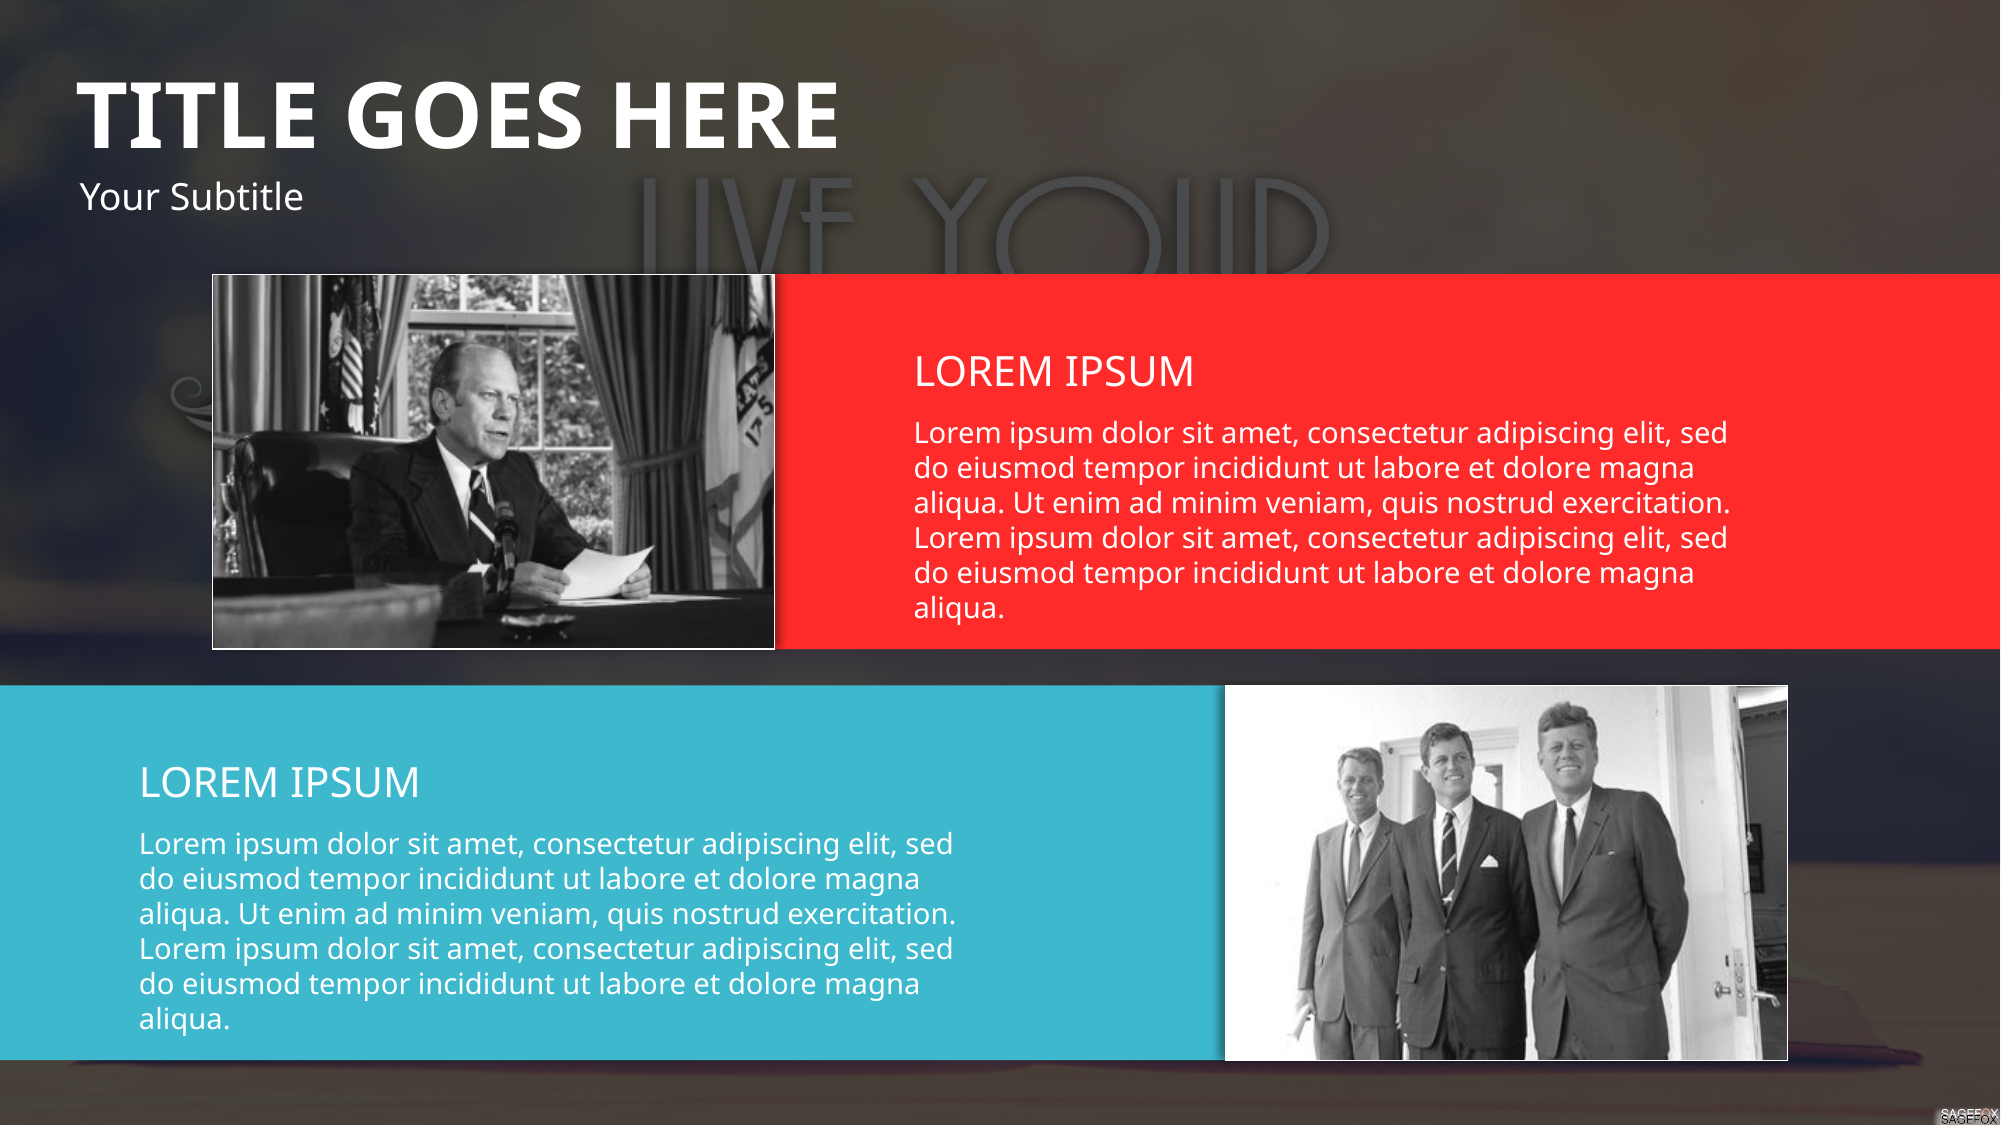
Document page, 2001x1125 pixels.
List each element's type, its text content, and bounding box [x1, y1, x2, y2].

picture [1938, 1114, 1999, 1125]
text_box [0, 684, 1213, 1061]
text_box [786, 273, 2000, 650]
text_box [60, 49, 1020, 227]
text_box LOREM IPSUM Lorem ipsum dolor sit amet, consectetur adipiscing elit, sed do eiusmod tempor incididunt ut labore et dolore magna aliqua. Ut enim ad minim veniam, quis nostrud exercitation. Lorem ipsum dolor sit amet, consectetur adipiscing elit, sed do eiusmod tempor incididunt ut labore et dolore magna aliqua. [124, 748, 989, 1043]
text_box LOREM IPSUM Lorem ipsum dolor sit amet, consectetur adipiscing elit, sed do eiusmod tempor incididunt ut labore et dolore magna aliqua. Ut enim ad minim veniam, quis nostrud exercitation. Lorem ipsum dolor sit amet, consectetur adipiscing elit, sed do eiusmod tempor incididunt ut labore et dolore magna aliqua. [898, 337, 1764, 632]
text_box [211, 273, 776, 650]
text_box [1224, 684, 1789, 1061]
